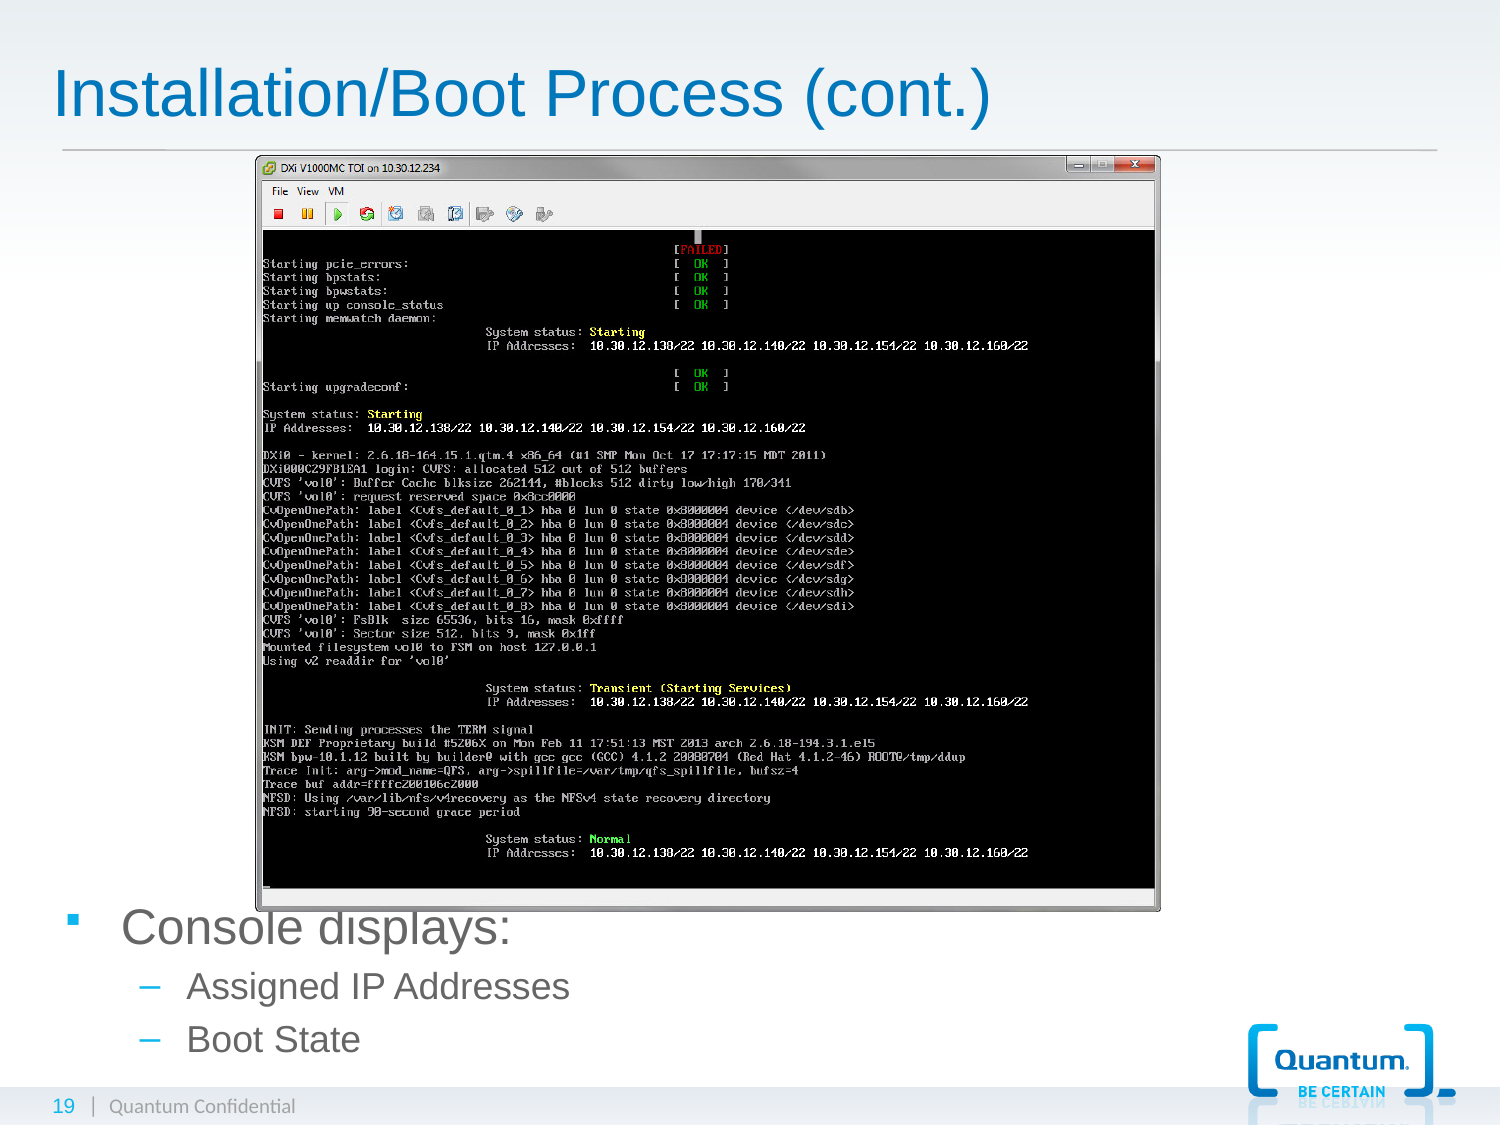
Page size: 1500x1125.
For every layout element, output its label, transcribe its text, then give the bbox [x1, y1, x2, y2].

title Installation/Boot Process (cont.) [37, 37, 1313, 143]
picture [1240, 1012, 1463, 1125]
list Console displays: Assigned IP Addresses Boot State [49, 187, 1288, 1096]
picture [254, 155, 1161, 912]
slide_number 19 [37, 1085, 114, 1125]
